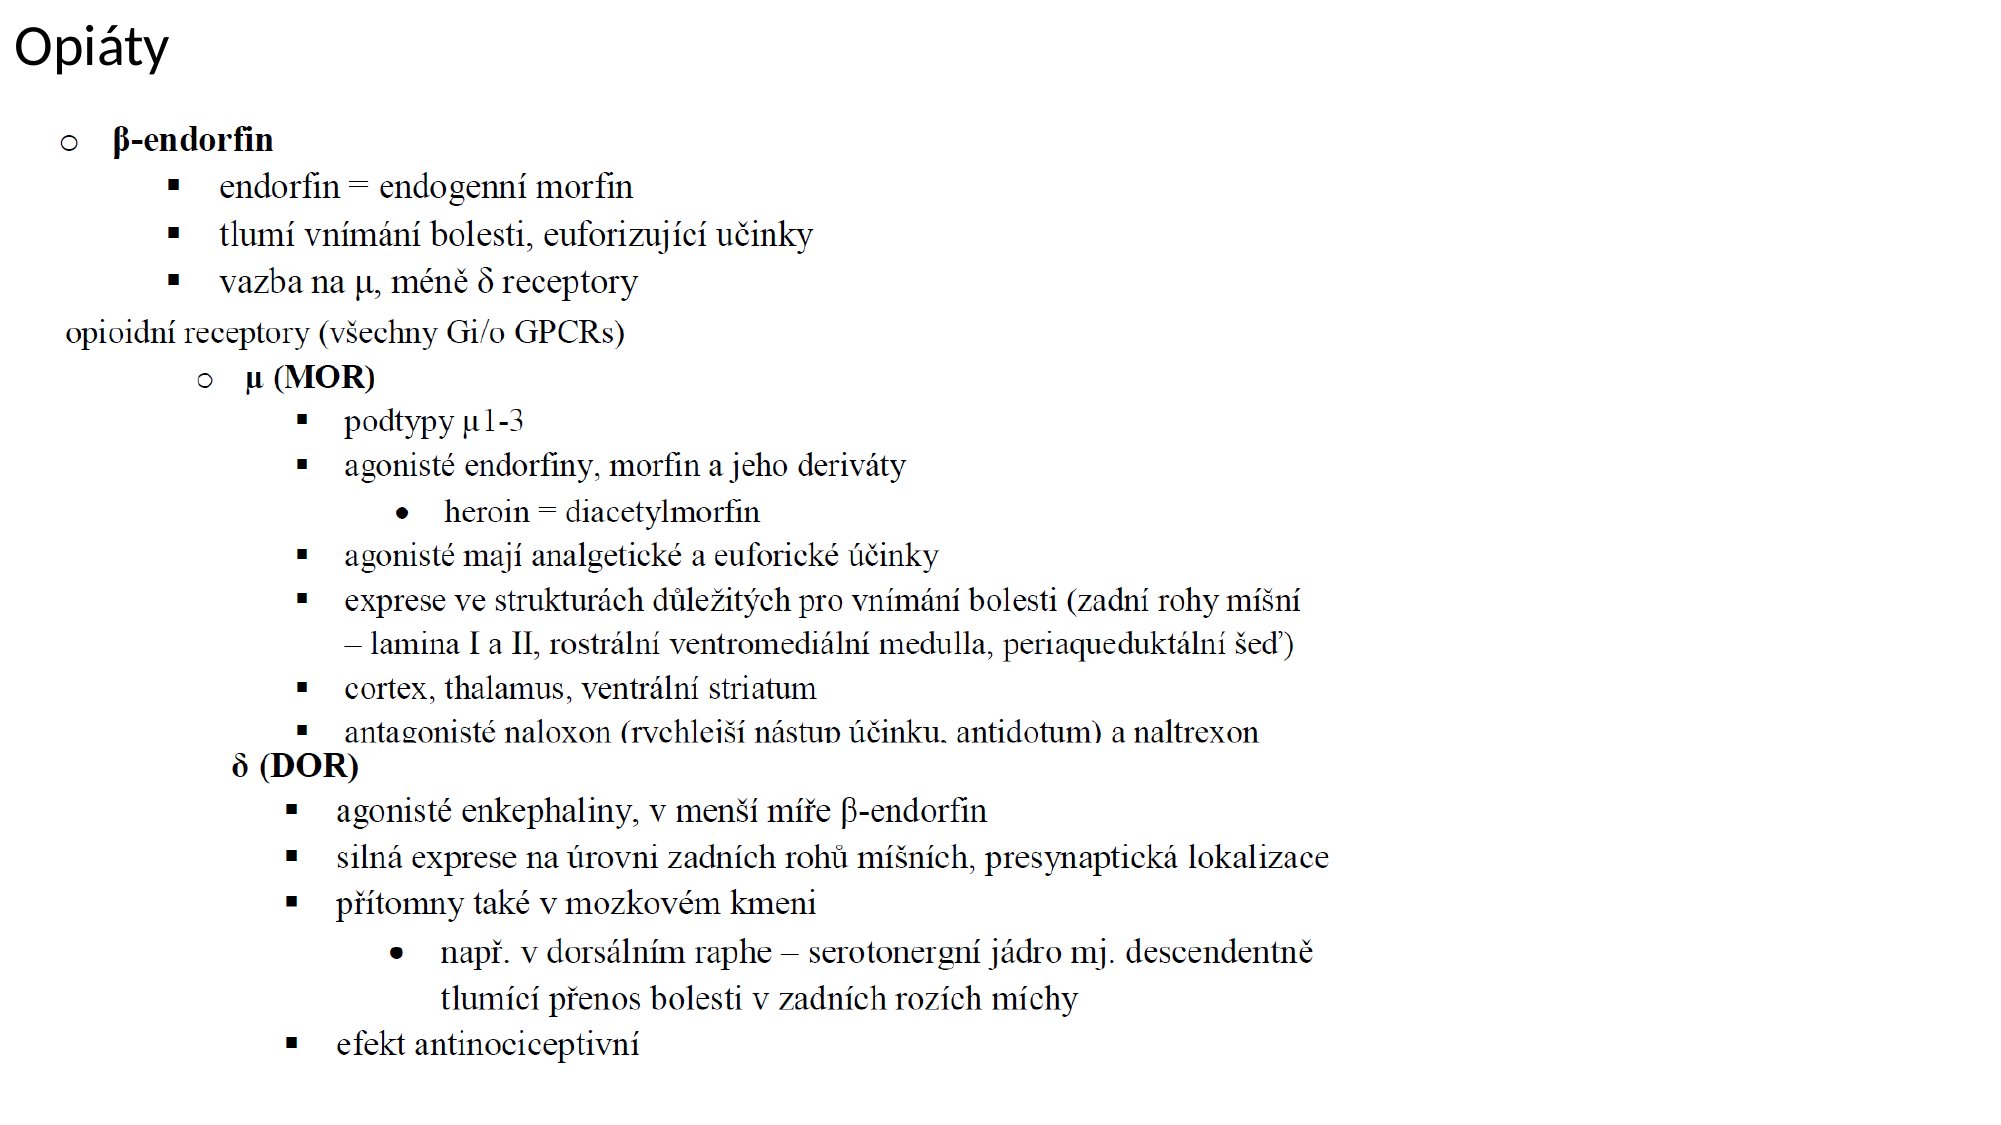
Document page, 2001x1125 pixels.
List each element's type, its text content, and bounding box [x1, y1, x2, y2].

text_box Opiáty [0, 0, 1388, 85]
picture [45, 112, 1348, 1070]
